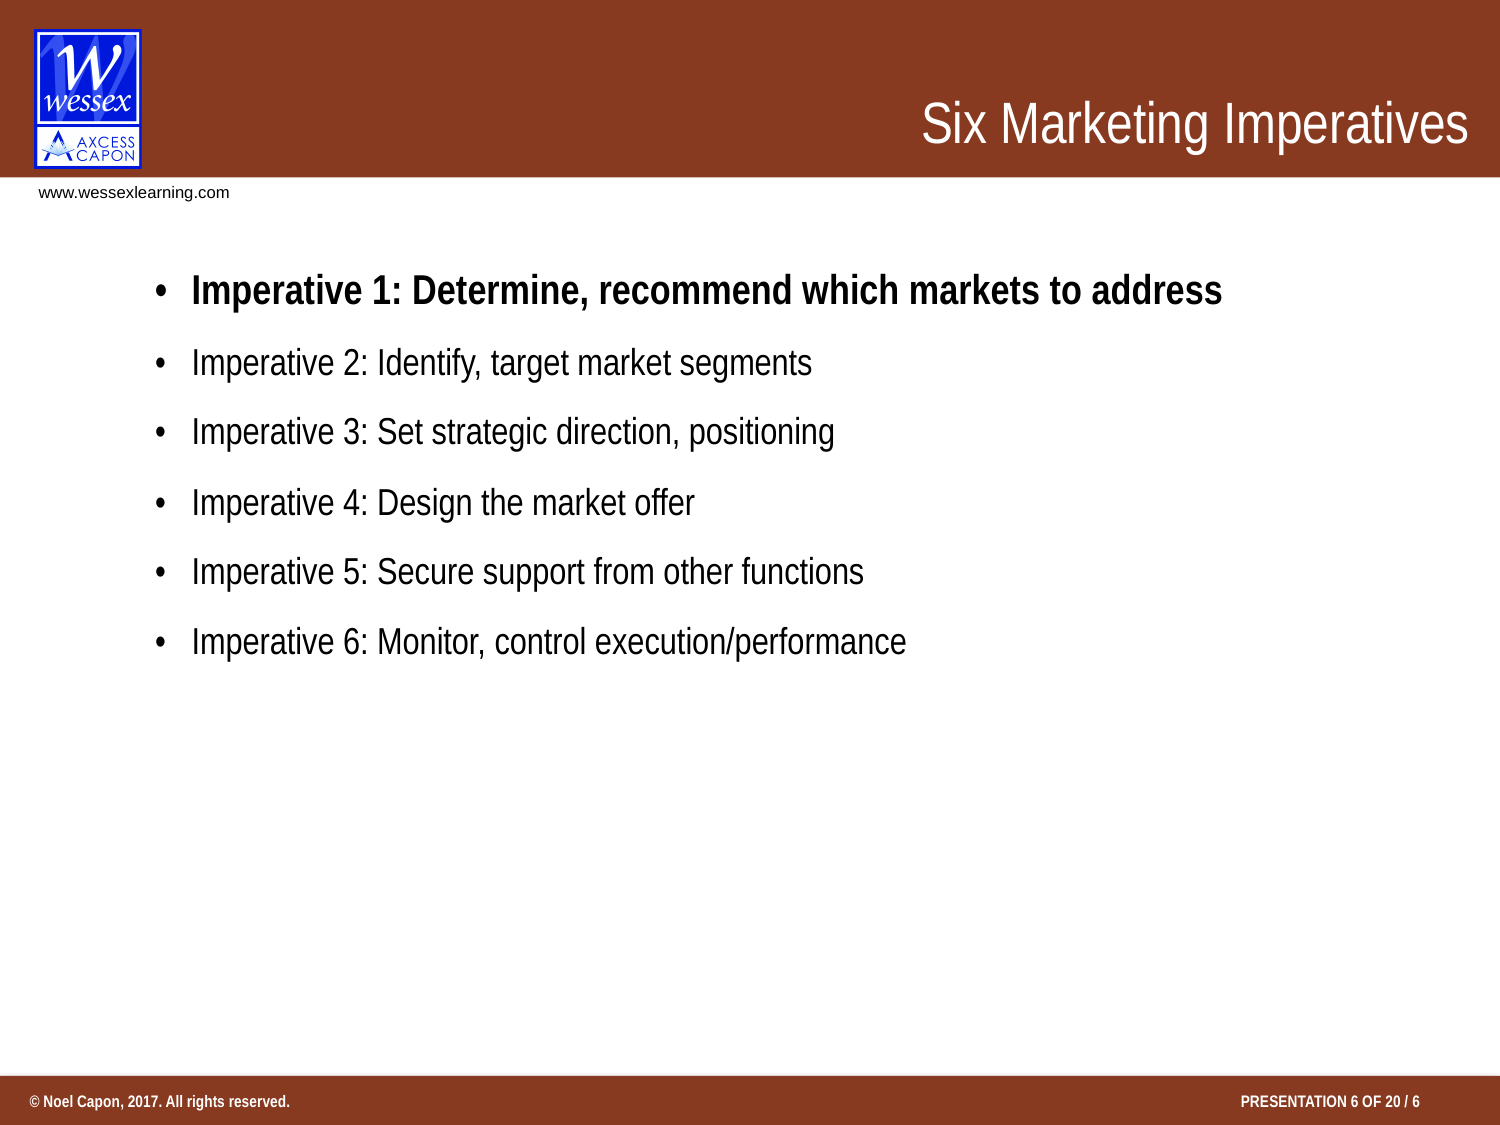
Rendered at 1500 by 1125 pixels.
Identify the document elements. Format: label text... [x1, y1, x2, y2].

text_box www.wessexlearning.com [38, 182, 231, 203]
text_box • Imperative 1: Determine, recommend which markets to address • Imperative 2: Identify, target market segments • Imperative 3: Set strategic direction, positioning • Imperative 4: Design the market offer • Imperative 5: Secure support from other functions • Imperative 6: Monitor, control execution/performance [153, 262, 1462, 663]
picture [34, 28, 142, 169]
text_box Six Marketing Imperatives [0, 0, 1500, 178]
